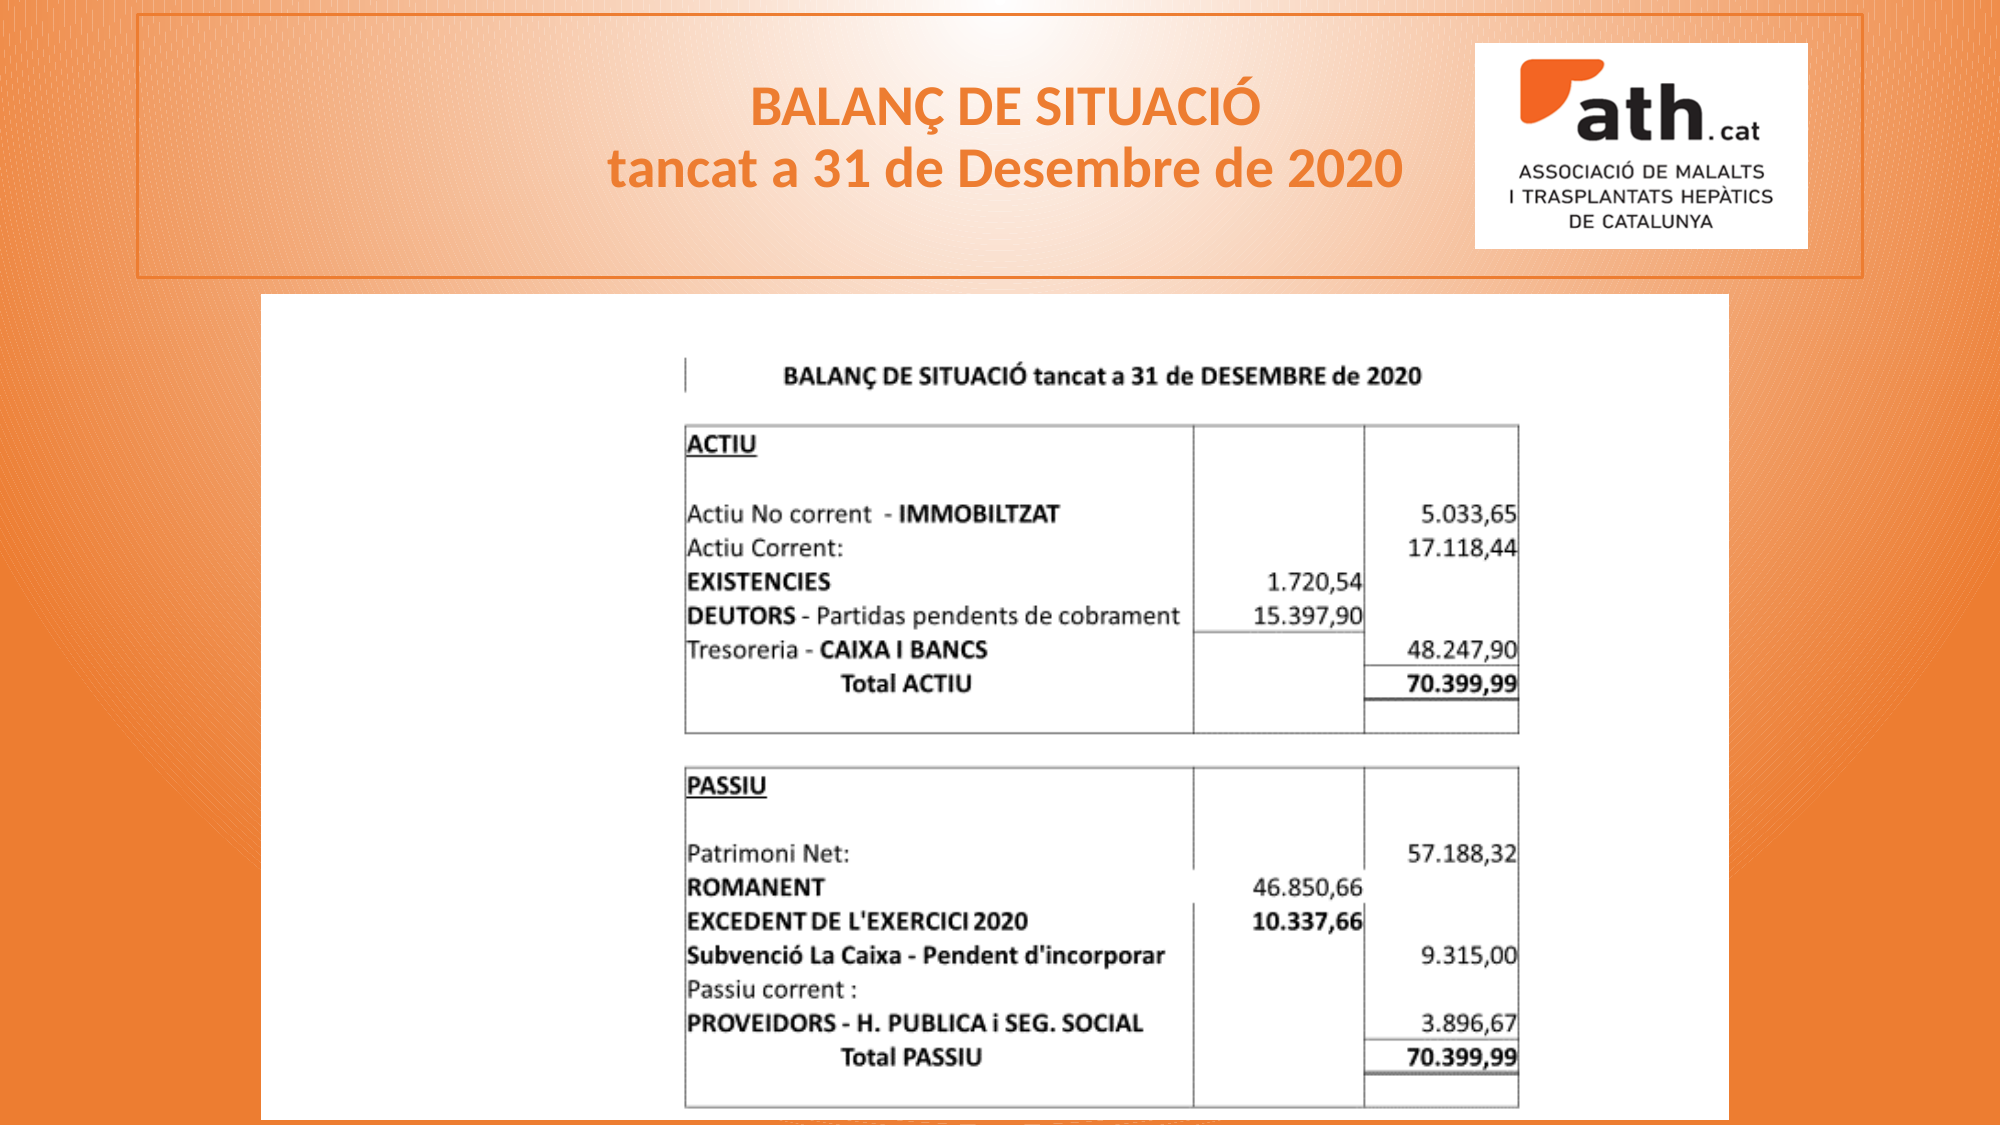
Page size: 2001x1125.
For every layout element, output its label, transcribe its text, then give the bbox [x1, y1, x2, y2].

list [261, 294, 1729, 1120]
picture [1475, 43, 1808, 249]
title BALANÇ DE SITUACIÓ tancat a 31 de Desembre de 2020 [137, 14, 1863, 278]
